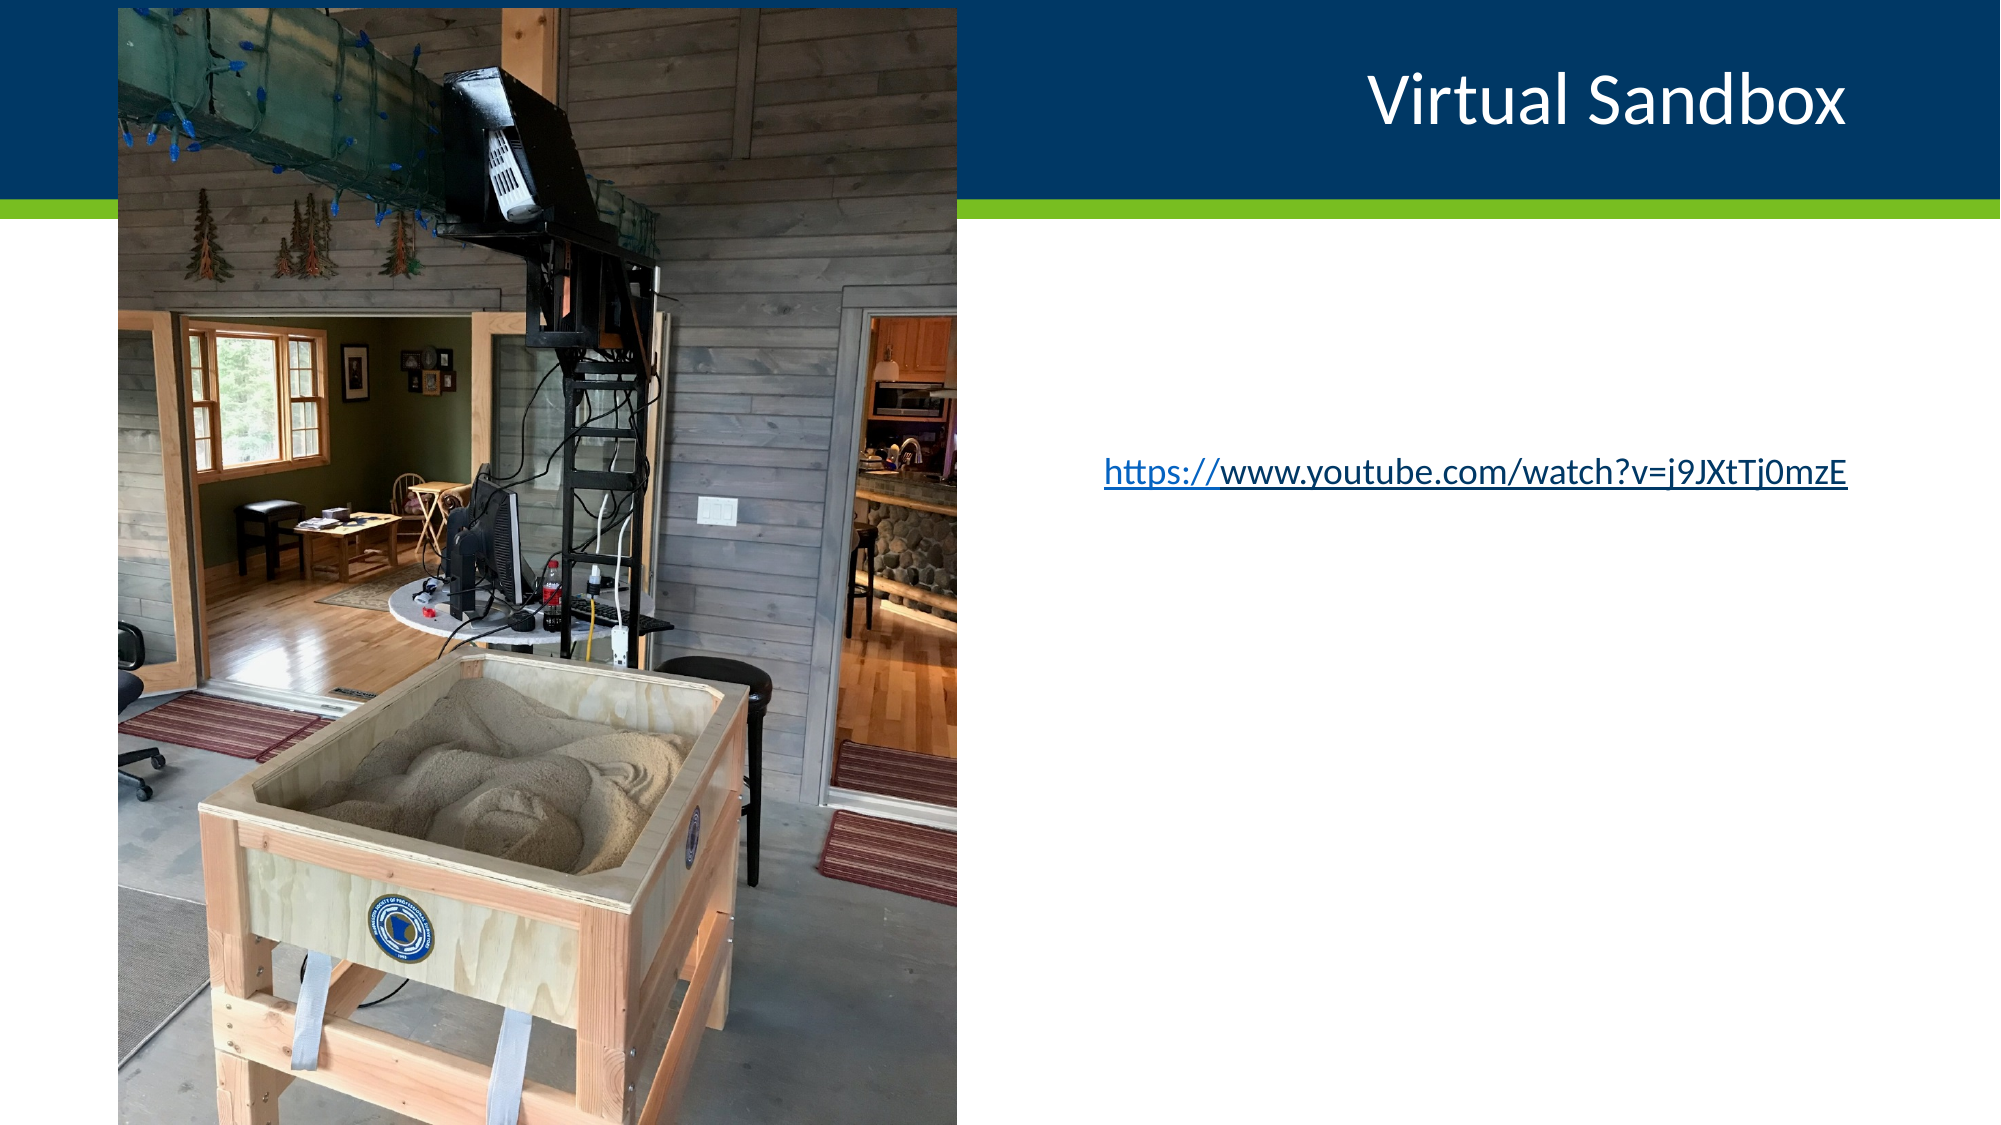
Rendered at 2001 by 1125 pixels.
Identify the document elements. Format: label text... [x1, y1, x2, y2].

picture [118, 8, 957, 1125]
title Virtual Sandbox [957, 24, 1863, 175]
text_box https://www.youtube.com/watch?v=j9JXtTj0mzE [1089, 439, 1872, 500]
